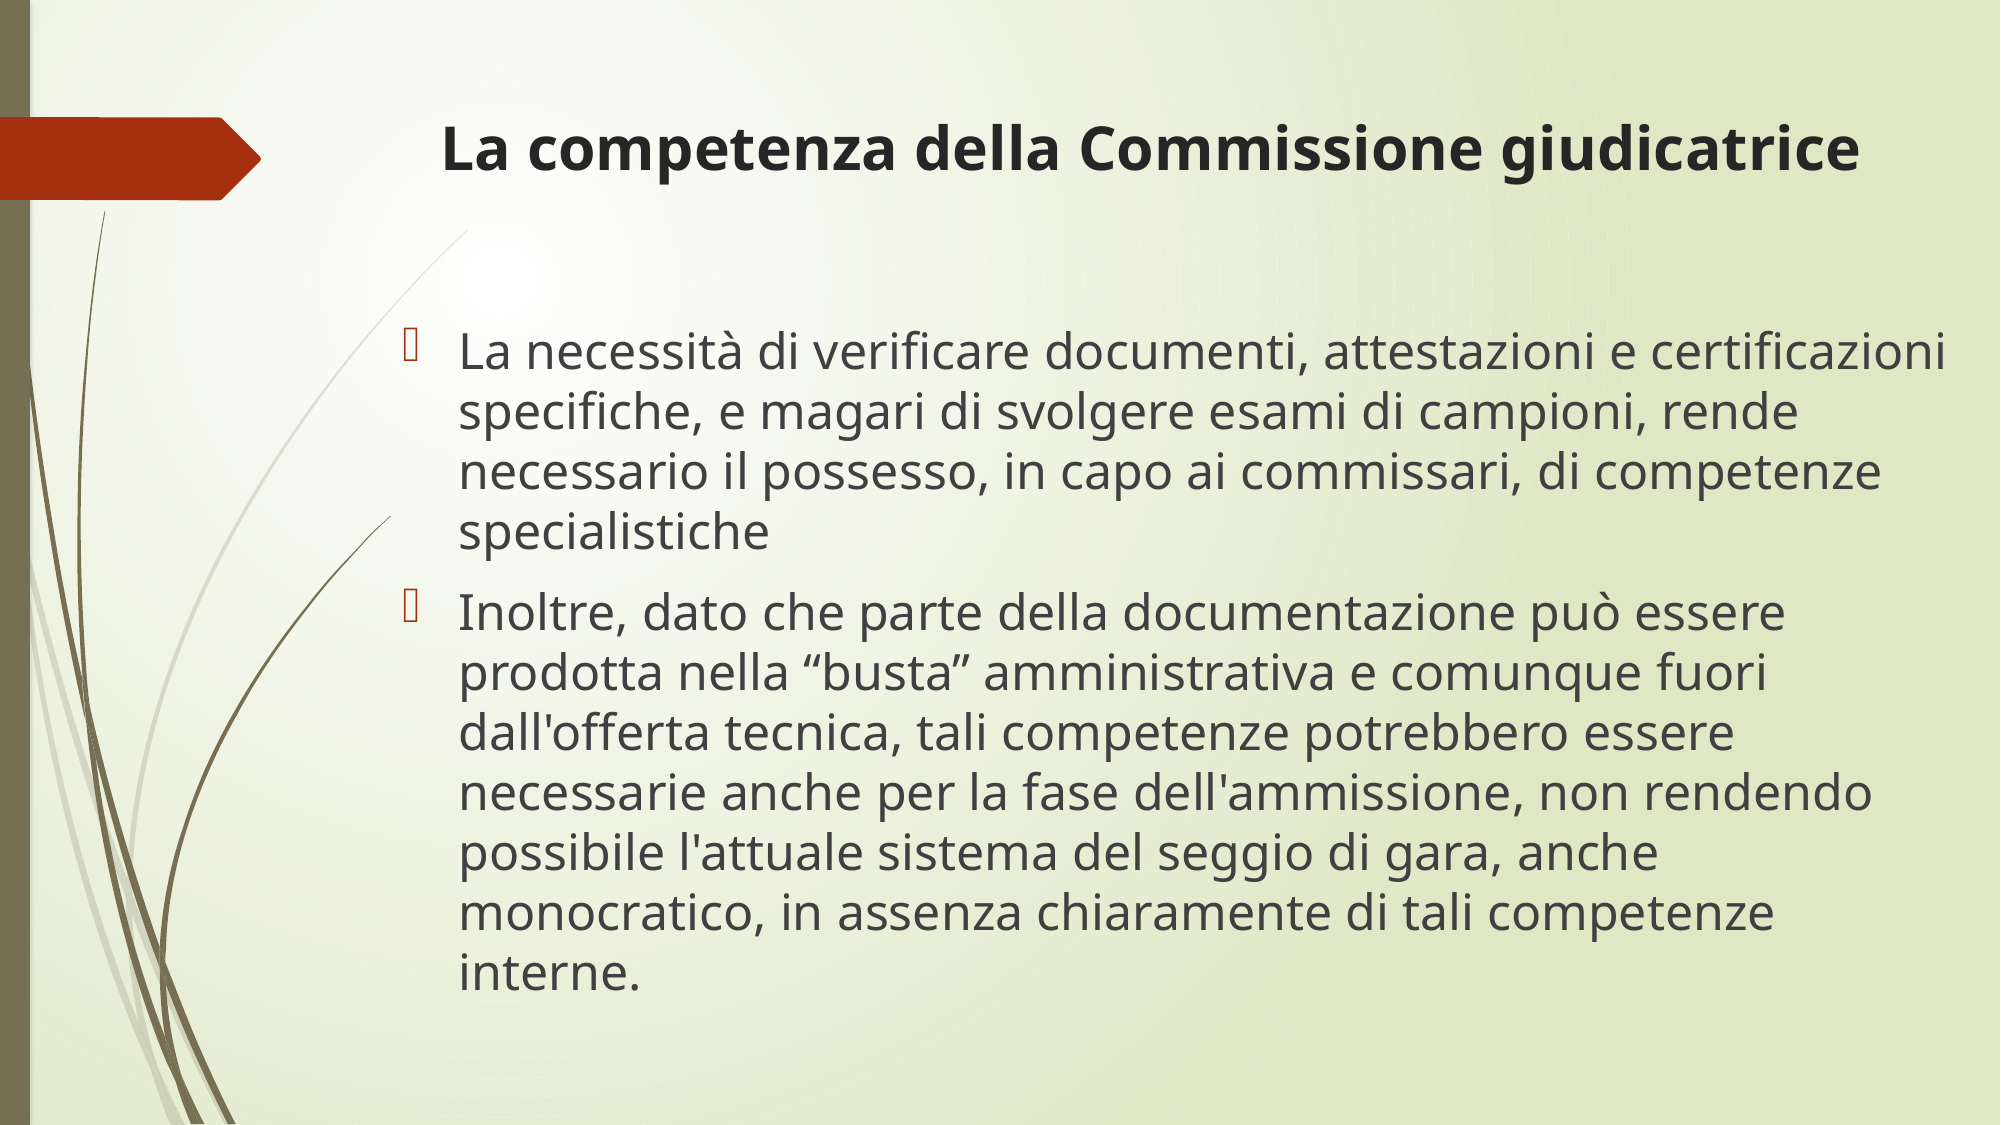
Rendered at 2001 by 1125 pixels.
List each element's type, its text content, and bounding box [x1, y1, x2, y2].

title La competenza della Commissione giudicatrice [425, 102, 1888, 312]
list La necessità di verificare documenti, attestazioni e certificazioni specifiche, e magari di svolgere esami di campioni, rende necessario il possesso, in capo ai commissari, di competenze specialistiche Inoltre, dato che parte della documentazione può essere prodotta nella “busta” amministrativa e comunque fuori dall'offerta tecnica, tali competenze potrebbero essere necessarie anche per la fase dell'ammissione, non rendendo possibile l'attuale sistema del seggio di gara, anche monocratico, in assenza chiaramente di tali competenze interne. [387, 312, 1966, 1073]
